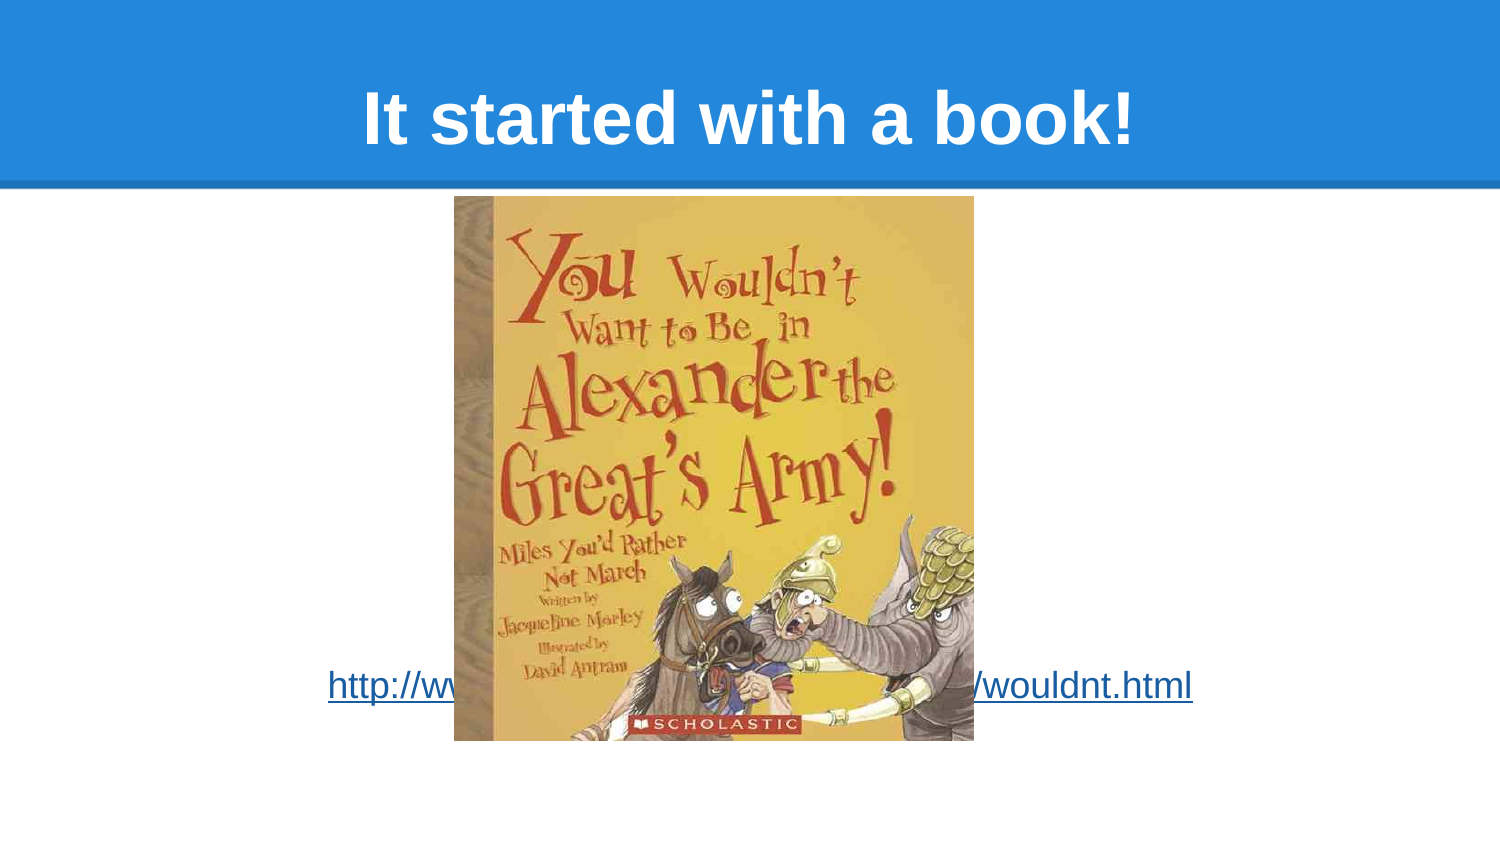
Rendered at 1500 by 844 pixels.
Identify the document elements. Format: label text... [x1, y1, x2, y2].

picture [454, 196, 975, 741]
list http://www.salariya.com/wouldnt/pages/wouldnt.html [75, 196, 1446, 844]
title It started with a book! [75, 33, 1425, 175]
